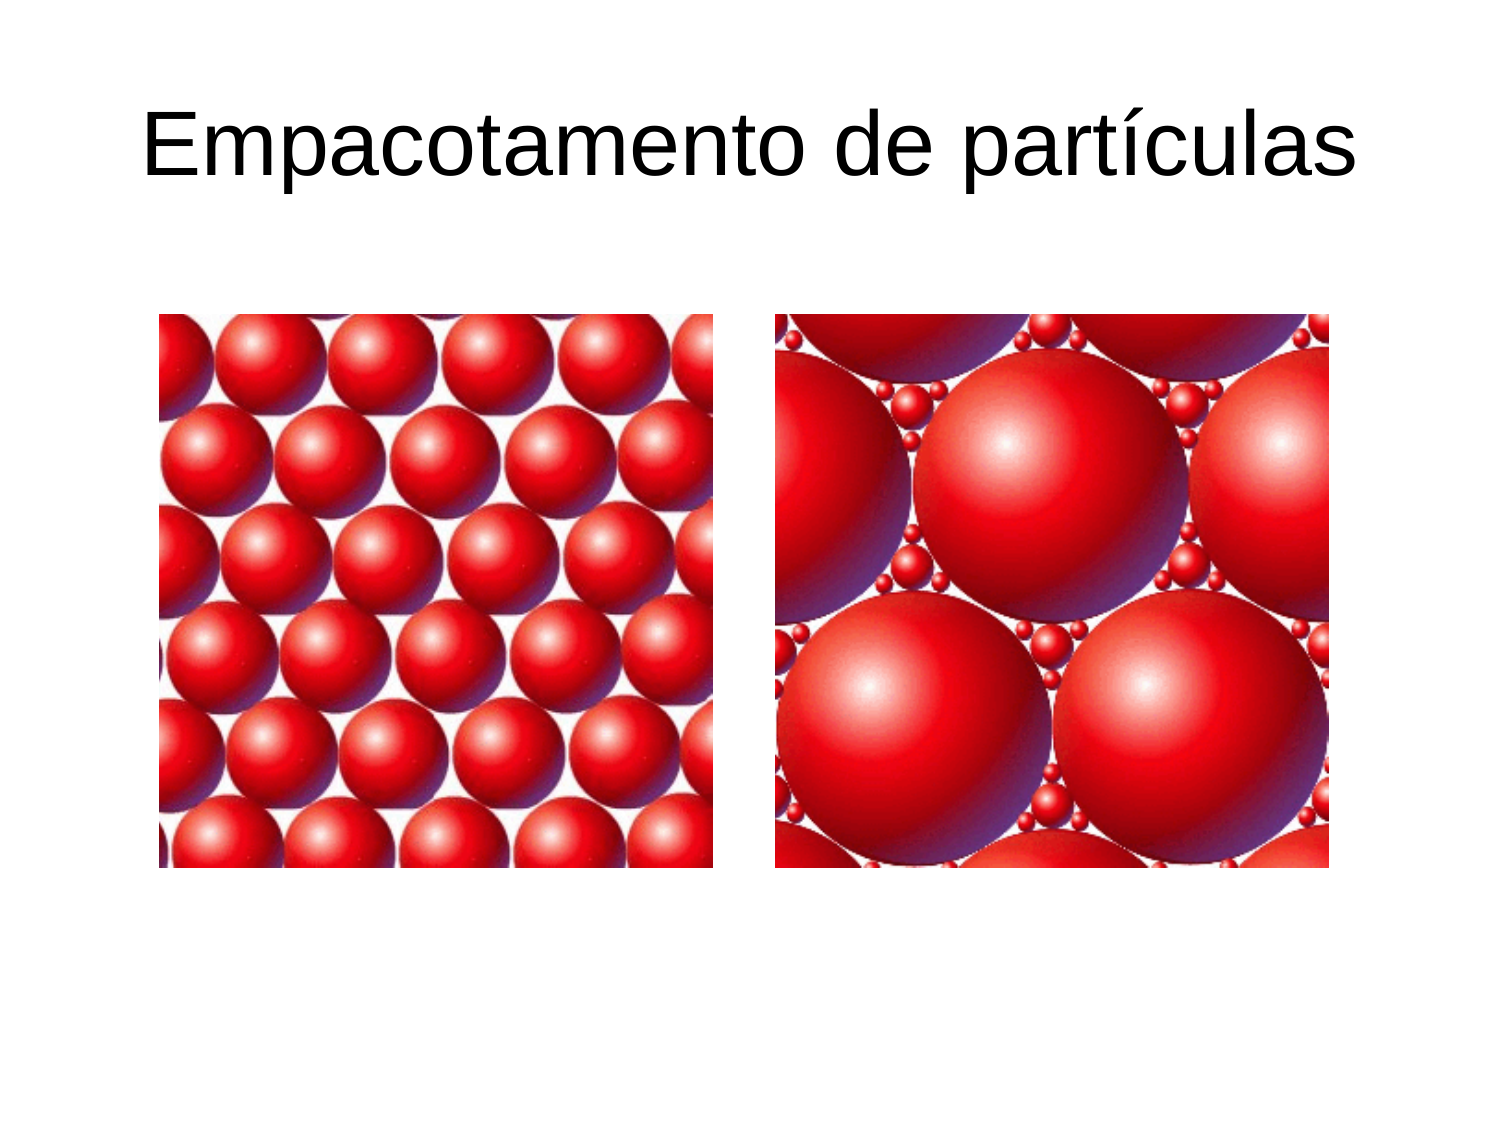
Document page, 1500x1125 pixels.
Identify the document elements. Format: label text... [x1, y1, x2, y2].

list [159, 314, 714, 868]
title Empacotamento de partículas [74, 44, 1426, 233]
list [775, 314, 1329, 868]
